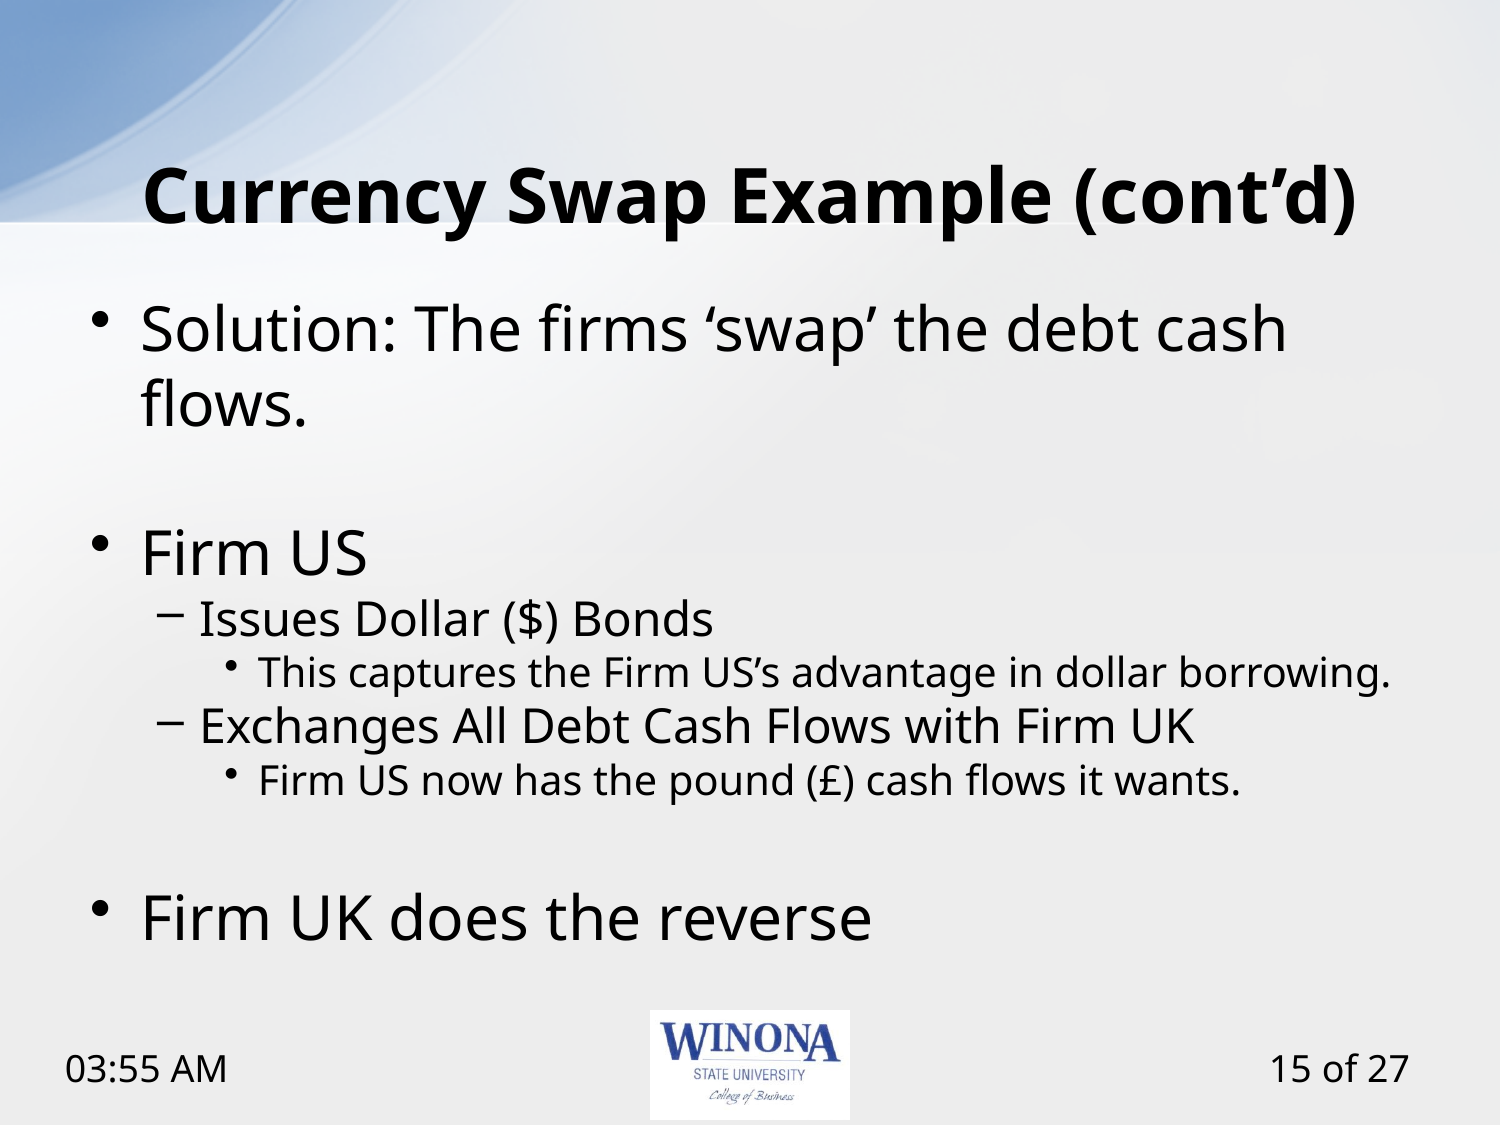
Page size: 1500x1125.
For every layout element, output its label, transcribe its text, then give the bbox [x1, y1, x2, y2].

list Solution: The firms ‘swap’ the debt cash flows. Firm US Issues Dollar ($) Bonds This captures the Firm US’s advantage in dollar borrowing. Exchanges All Debt Cash Flows with Firm UK Firm US now has the pound (£) cash flows it wants. Firm UK does the reverse [75, 282, 1450, 963]
title Currency Swap Example (cont’d) [75, 58, 1425, 247]
picture [0, 0, 1500, 1125]
